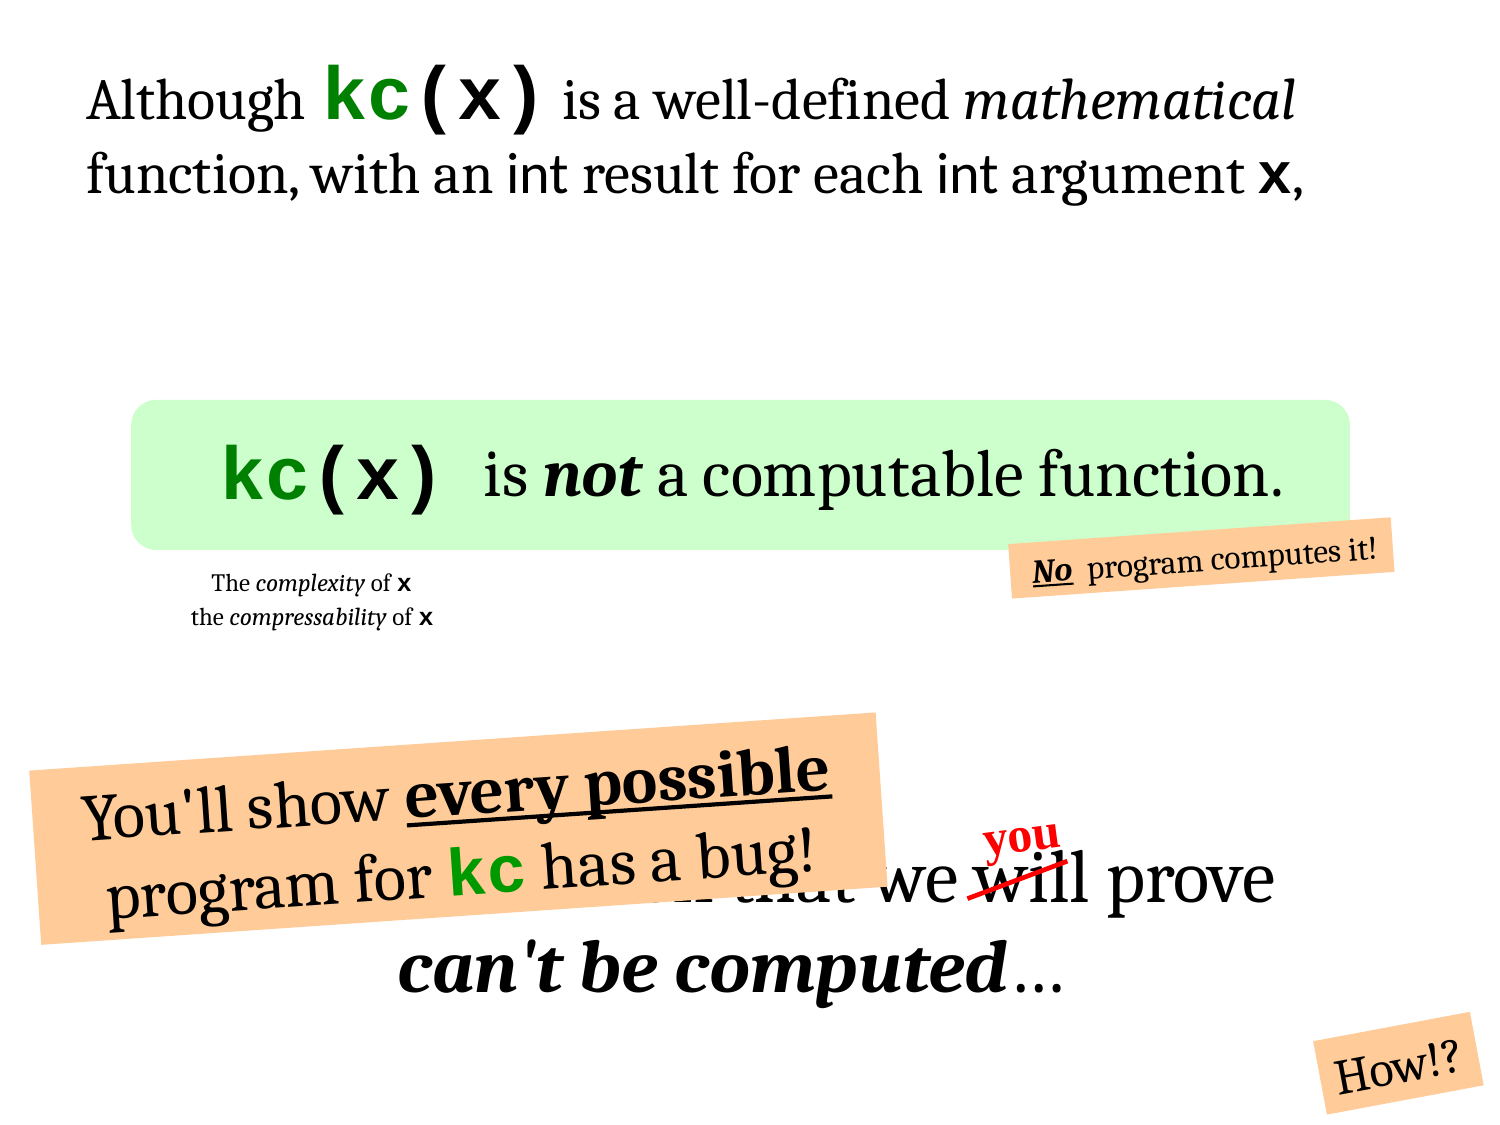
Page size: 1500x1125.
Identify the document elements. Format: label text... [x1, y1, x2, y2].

text_box You'll show every possible program for kc has a bug! [29, 712, 888, 945]
text_box you [963, 787, 1080, 863]
text_box No program computes it! [1008, 517, 1395, 599]
text_box the compressability of x [176, 593, 449, 639]
text_box The complexity of x [196, 559, 427, 593]
text_box [129, 397, 1353, 553]
text_box This is a function that we will prove can't be computed… [150, 819, 1313, 1015]
text_box is not a computable function. [468, 421, 1300, 517]
text_box How!? [1313, 1011, 1484, 1115]
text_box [967, 860, 1068, 899]
text_box kc(x) [206, 416, 461, 522]
text_box Although kc(x) is a well-defined mathematical function, with an int result for each int argument x, [71, 37, 1438, 213]
